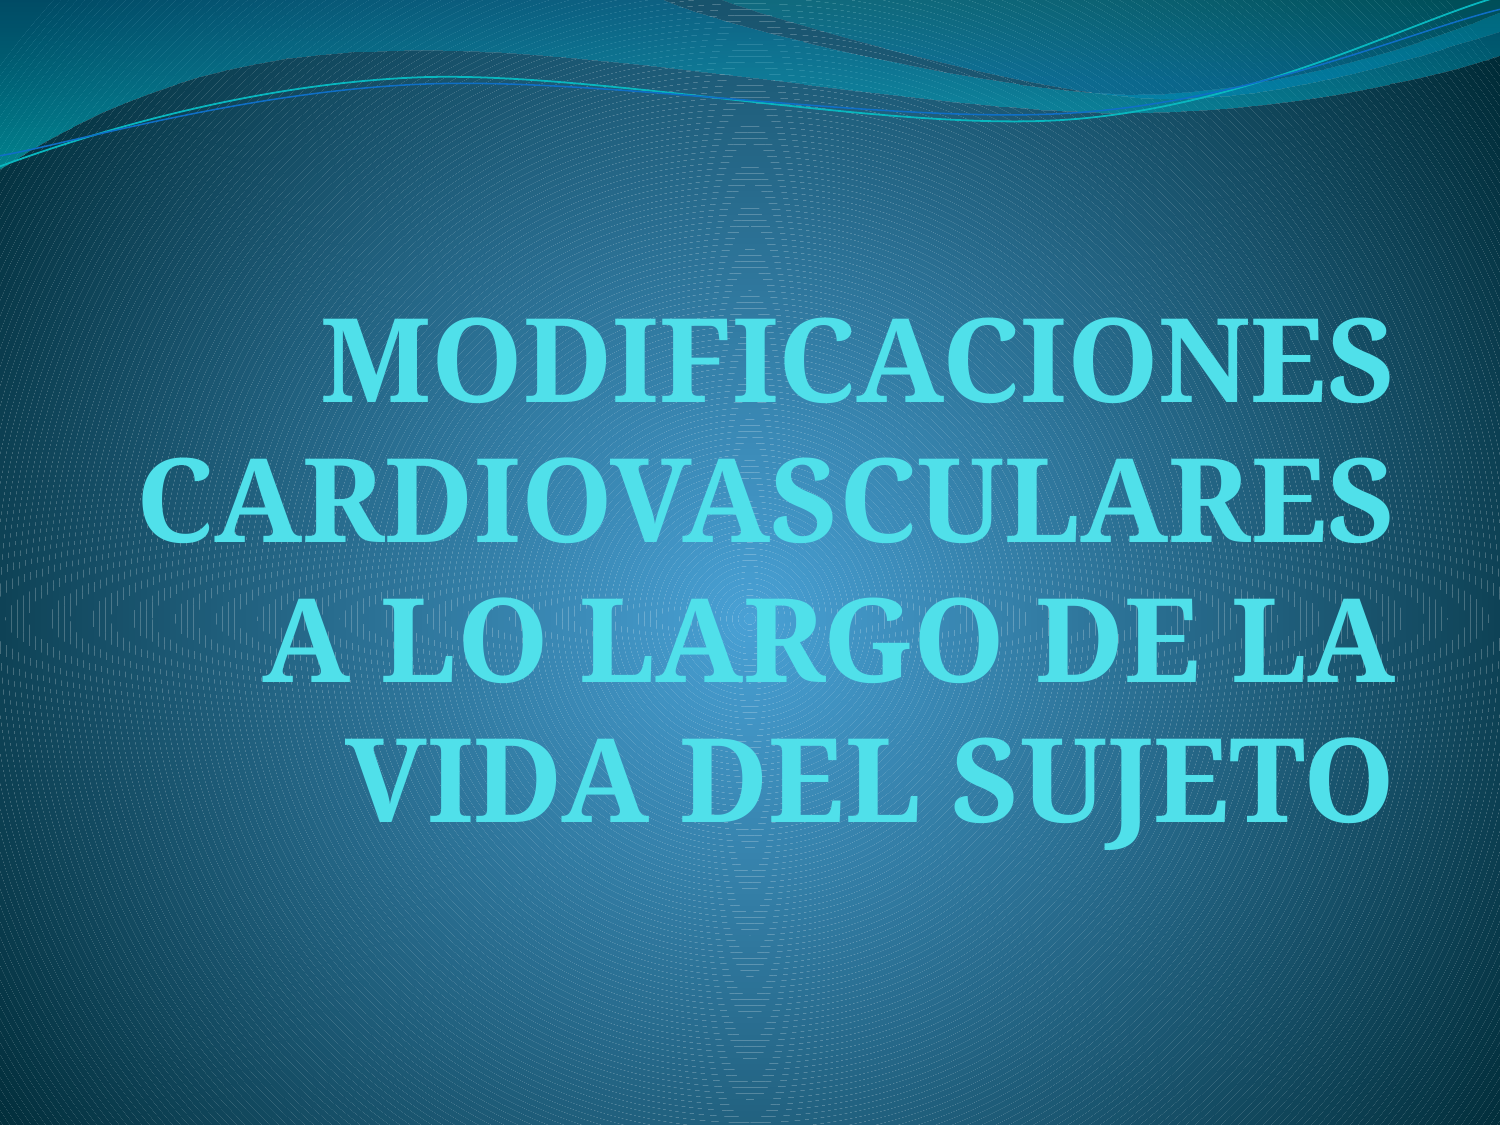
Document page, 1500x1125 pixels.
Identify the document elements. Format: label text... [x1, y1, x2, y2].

title MODIFICACIONES CARDIOVASCULARES A LO LARGO DE LA VIDA DEL SUJETO [29, 137, 1400, 846]
